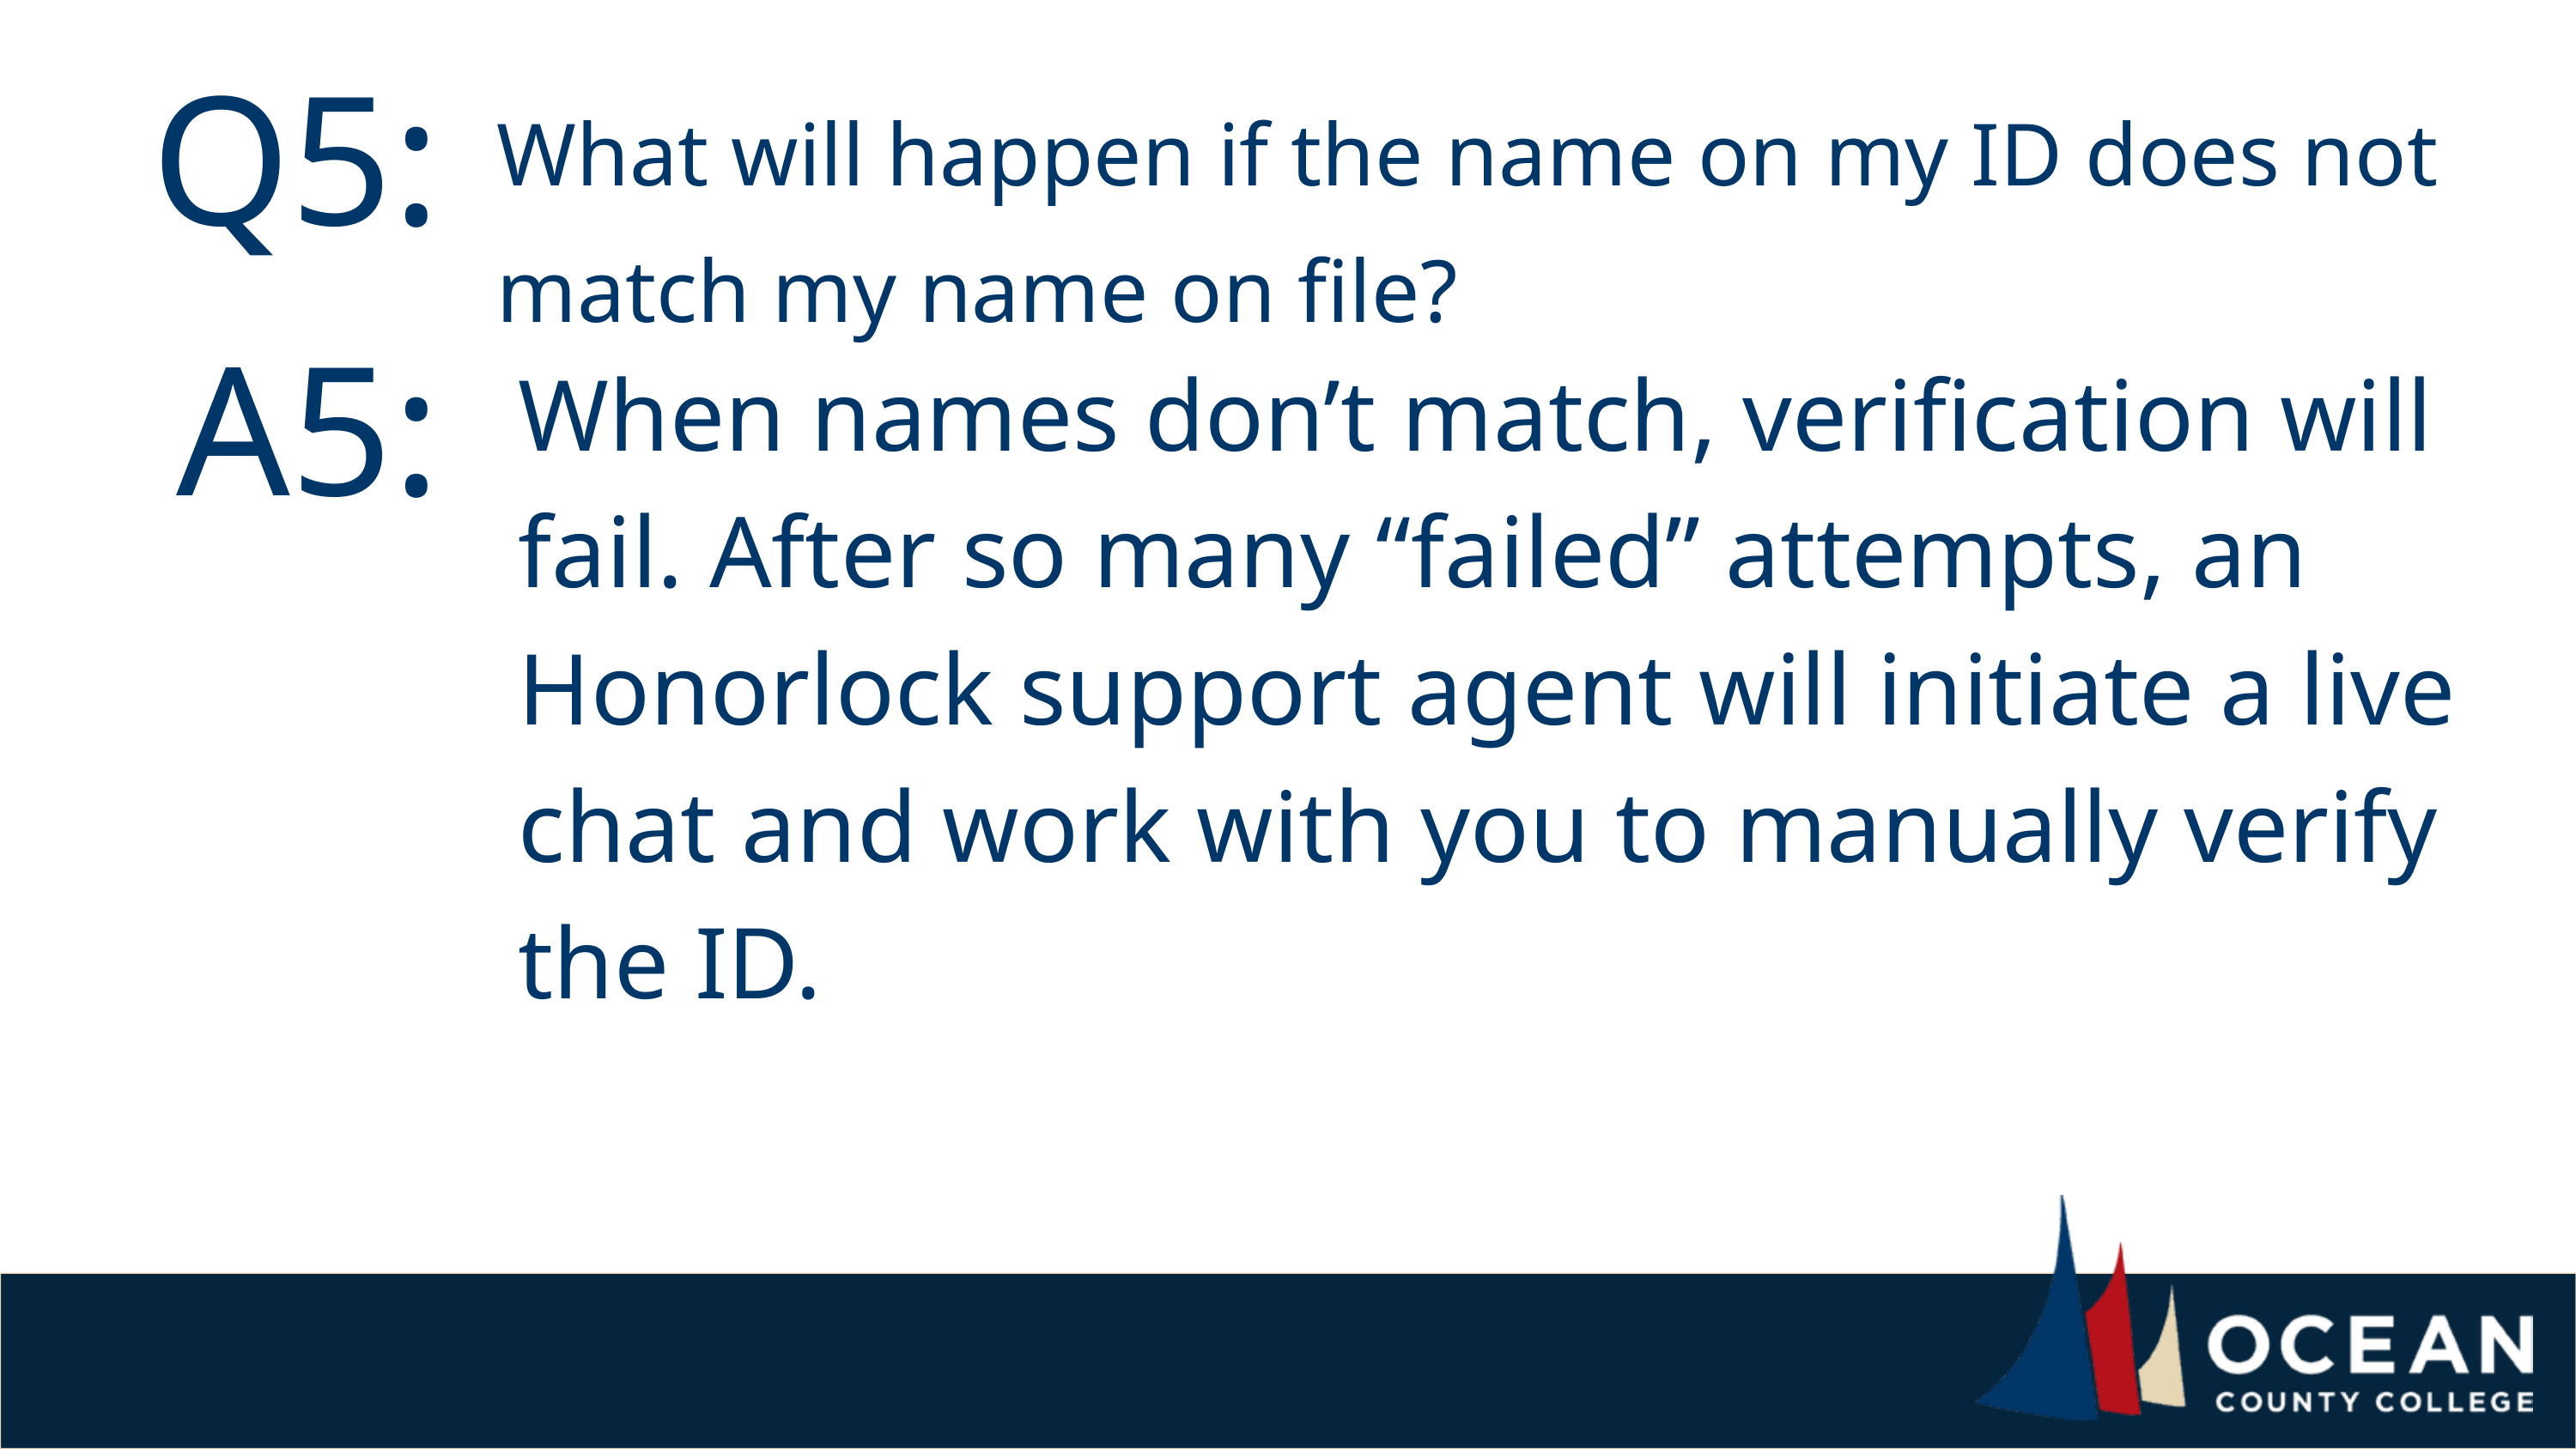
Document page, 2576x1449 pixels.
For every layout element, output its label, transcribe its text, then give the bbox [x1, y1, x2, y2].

picture [1974, 1195, 2533, 1421]
text_box When names don’t match, verification will fail. After so many “failed” attempts, an Honorlock support agent will initiate a live chat and work with you to manually verify the ID. [518, 333, 2533, 1019]
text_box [0, 1272, 2576, 1449]
text_box What will happen if the name on my ID does not match my name on file? [496, 65, 2510, 340]
text_box Q5: [66, 10, 488, 262]
text_box A5: [66, 281, 488, 531]
